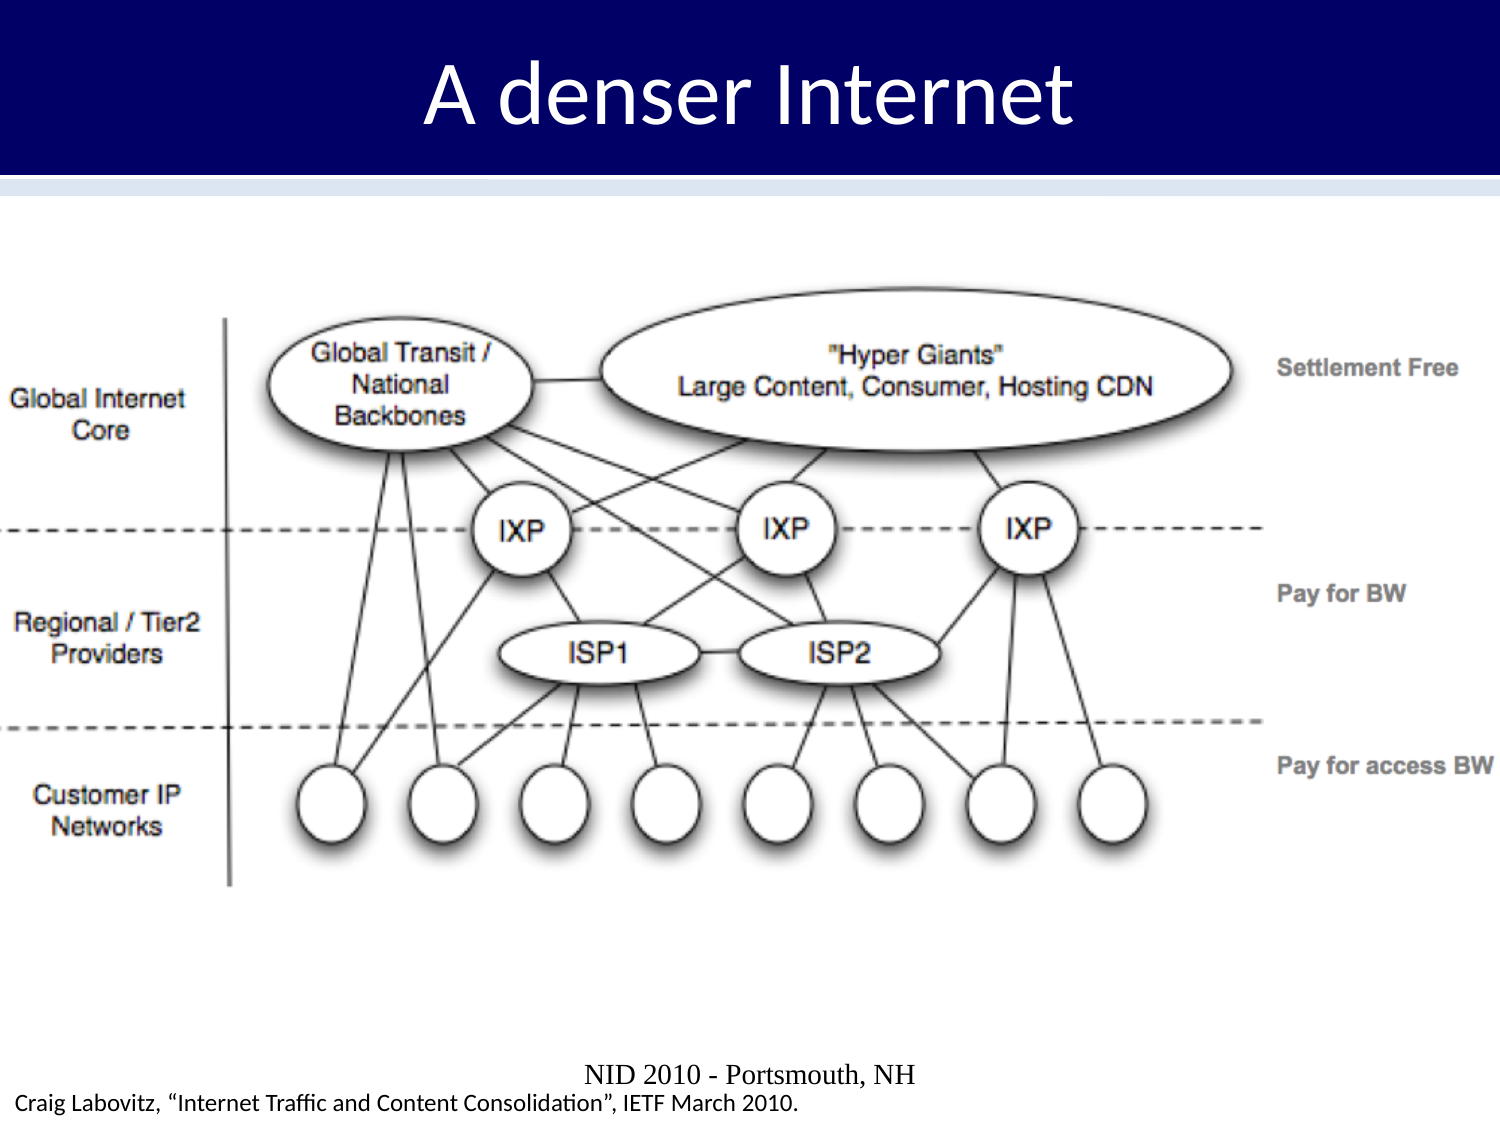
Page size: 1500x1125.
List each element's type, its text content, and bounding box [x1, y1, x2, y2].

title A denser Internet [75, 0, 1425, 182]
footer NID 2010 - Portsmouth, NH [512, 1042, 988, 1079]
picture [0, 249, 1500, 898]
text_box Craig Labovitz, “Internet Traffic and Content Consolidation”, IETF March 2010. [0, 1079, 1125, 1125]
